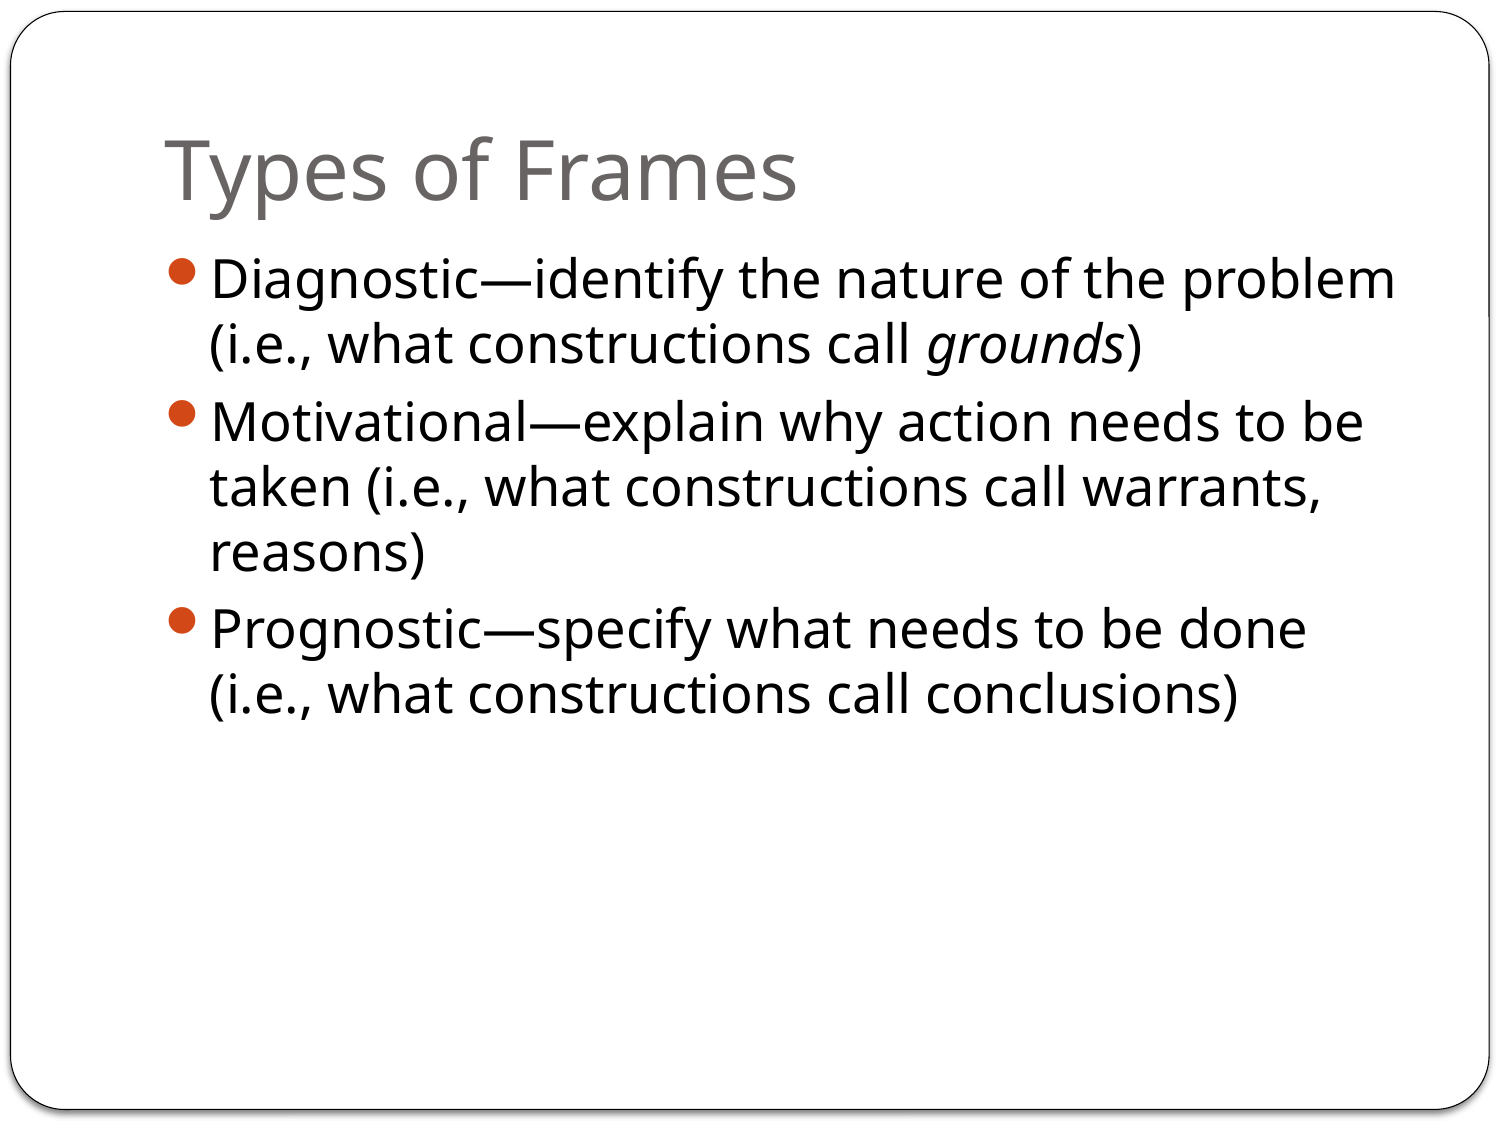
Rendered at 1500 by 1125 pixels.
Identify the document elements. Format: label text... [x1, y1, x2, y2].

list Diagnostic—identify the nature of the problem (i.e., what constructions call grounds) Motivational—explain why action needs to be taken (i.e., what constructions call warrants, reasons) Prognostic—specify what needs to be done (i.e., what constructions call conclusions) [150, 237, 1425, 988]
title Types of Frames [150, 45, 1425, 233]
